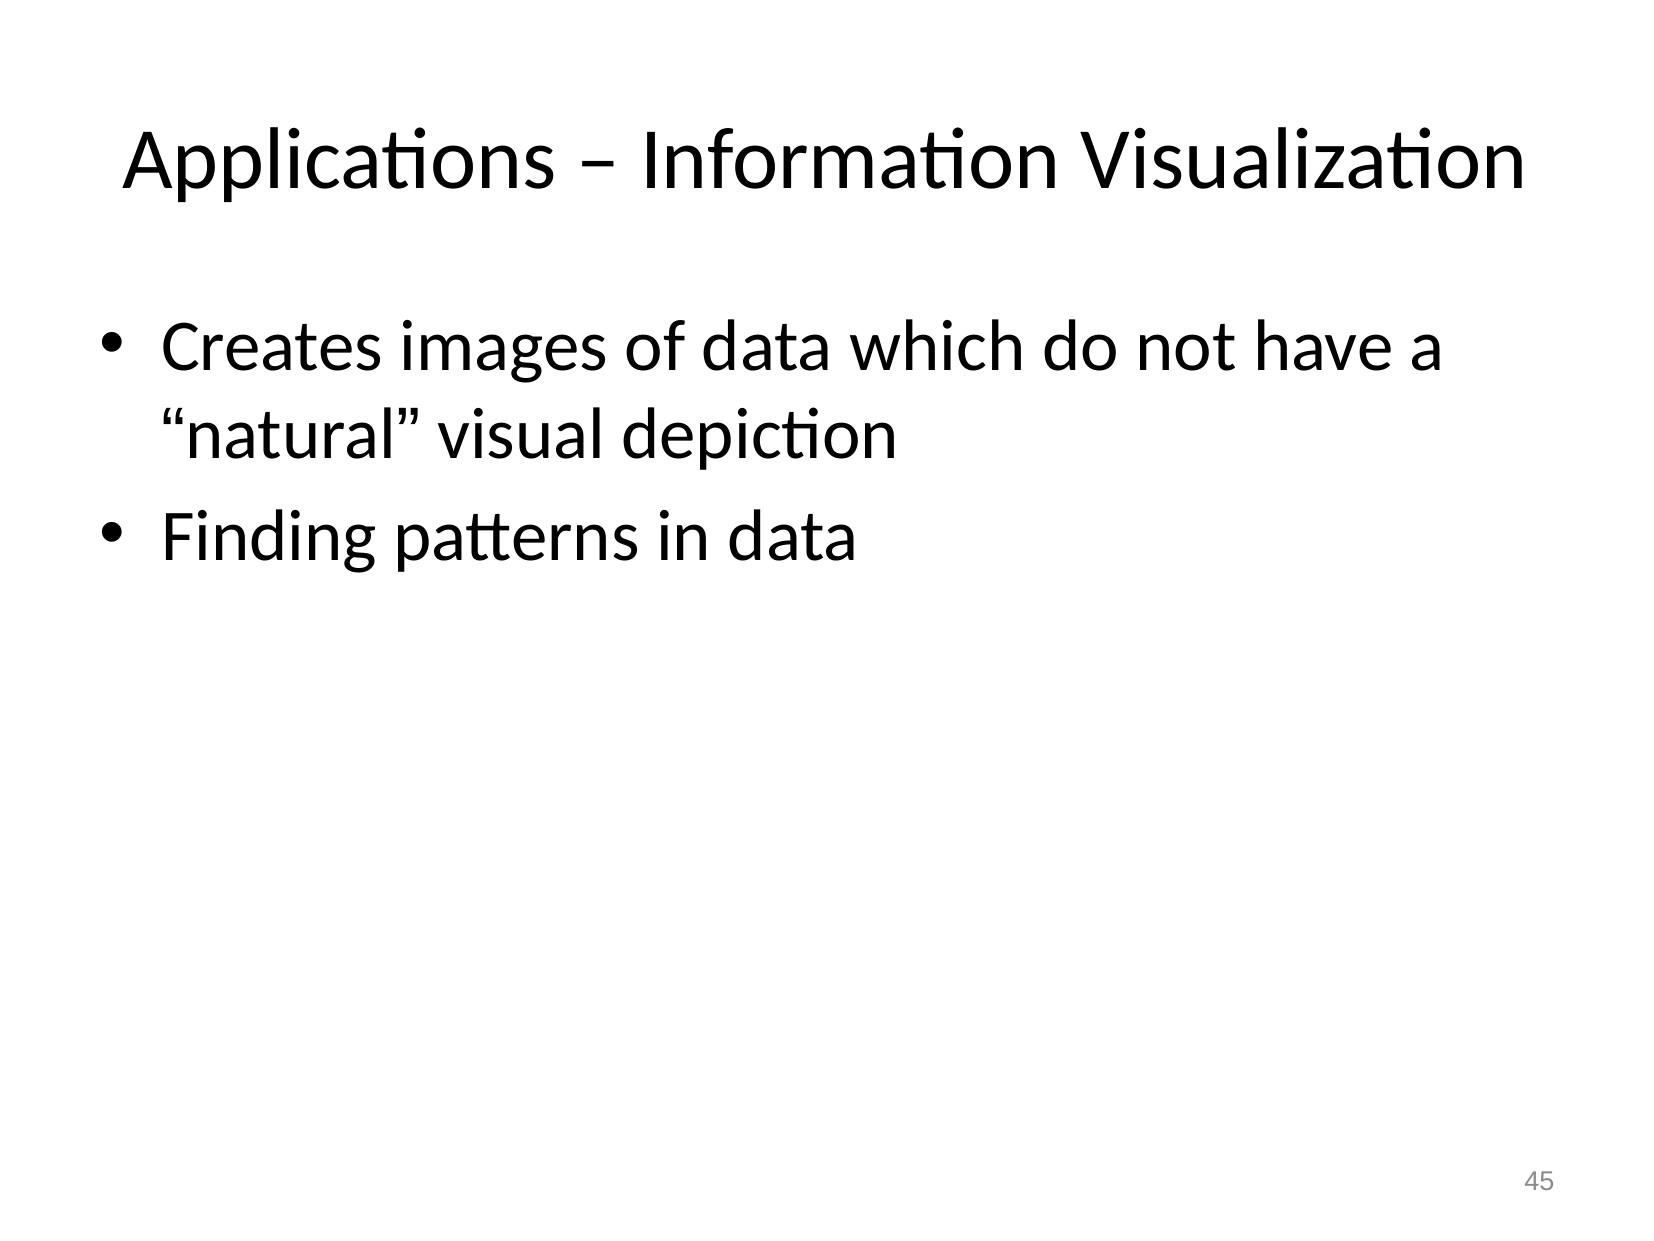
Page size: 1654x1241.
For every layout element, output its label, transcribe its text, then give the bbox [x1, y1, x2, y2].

title Applications – Information Visualization [37, 49, 1613, 257]
slide_number 45 [1185, 1149, 1571, 1216]
list Creates images of data which do not have a “natural” visual depiction Finding patterns in data [82, 289, 1571, 1109]
